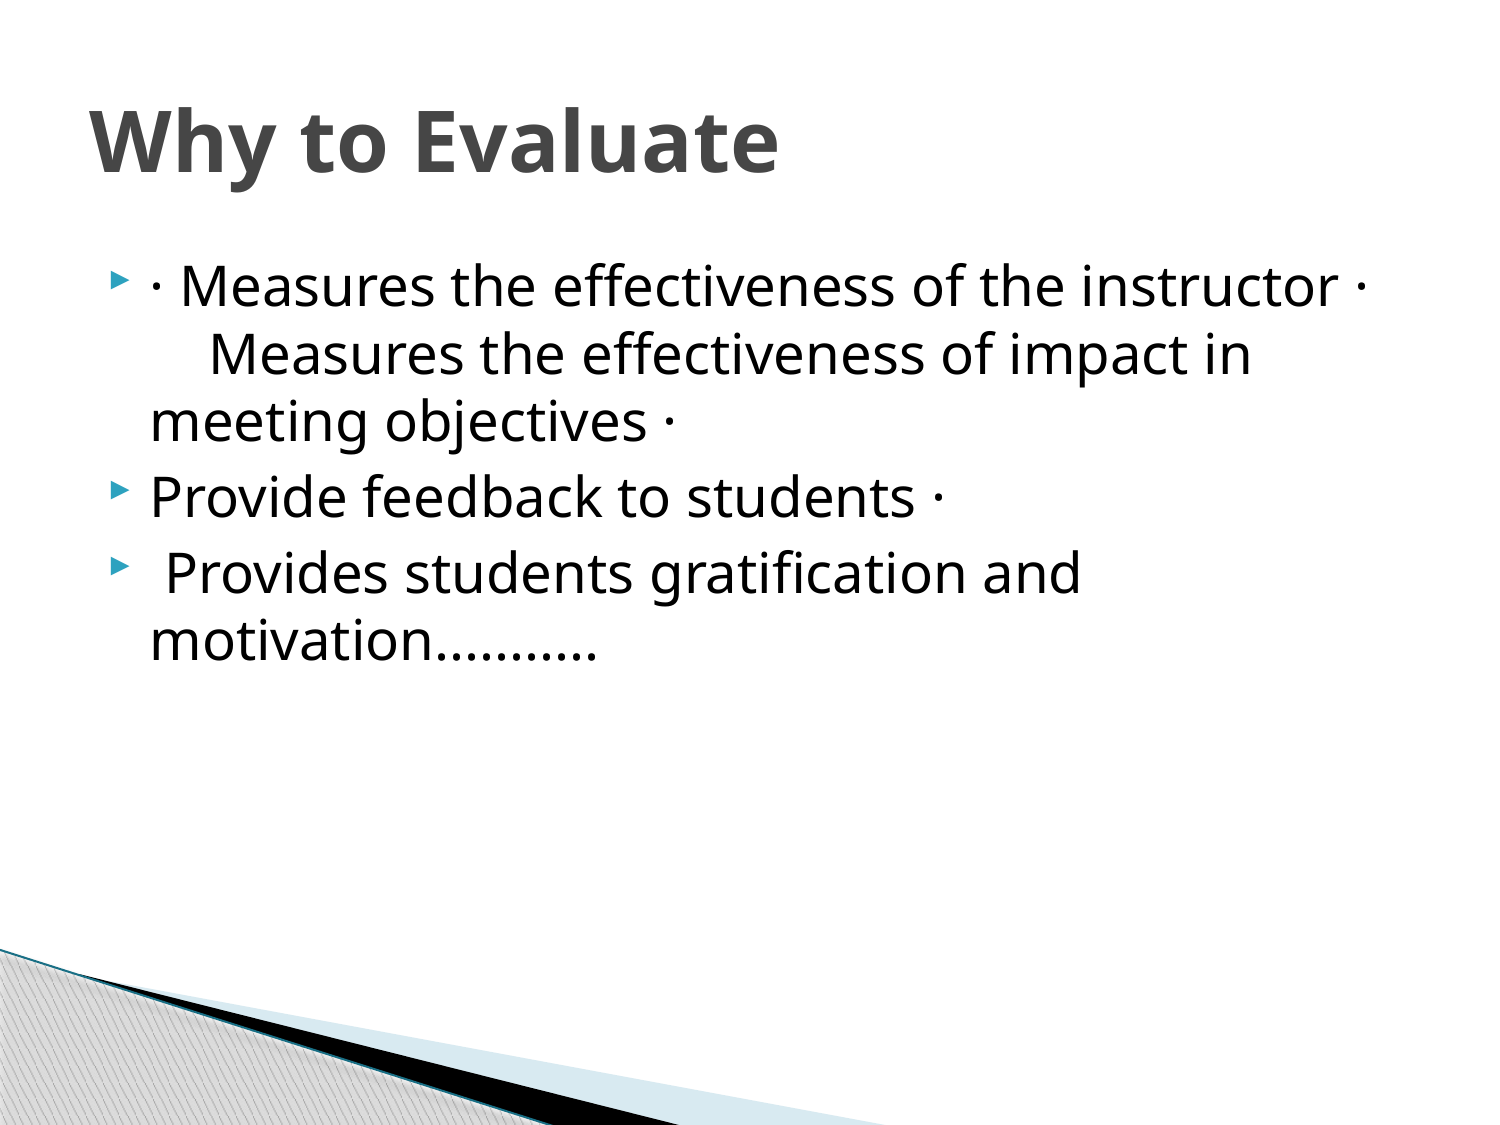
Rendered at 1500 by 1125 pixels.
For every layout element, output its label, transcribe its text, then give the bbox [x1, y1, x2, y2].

list · Measures the effectiveness of the instructor · Measures the effectiveness of impact in meeting objectives · Provide feedback to students · Provides students gratification and motivation........... [75, 243, 1425, 986]
title Why to Evaluate [75, 45, 1425, 233]
